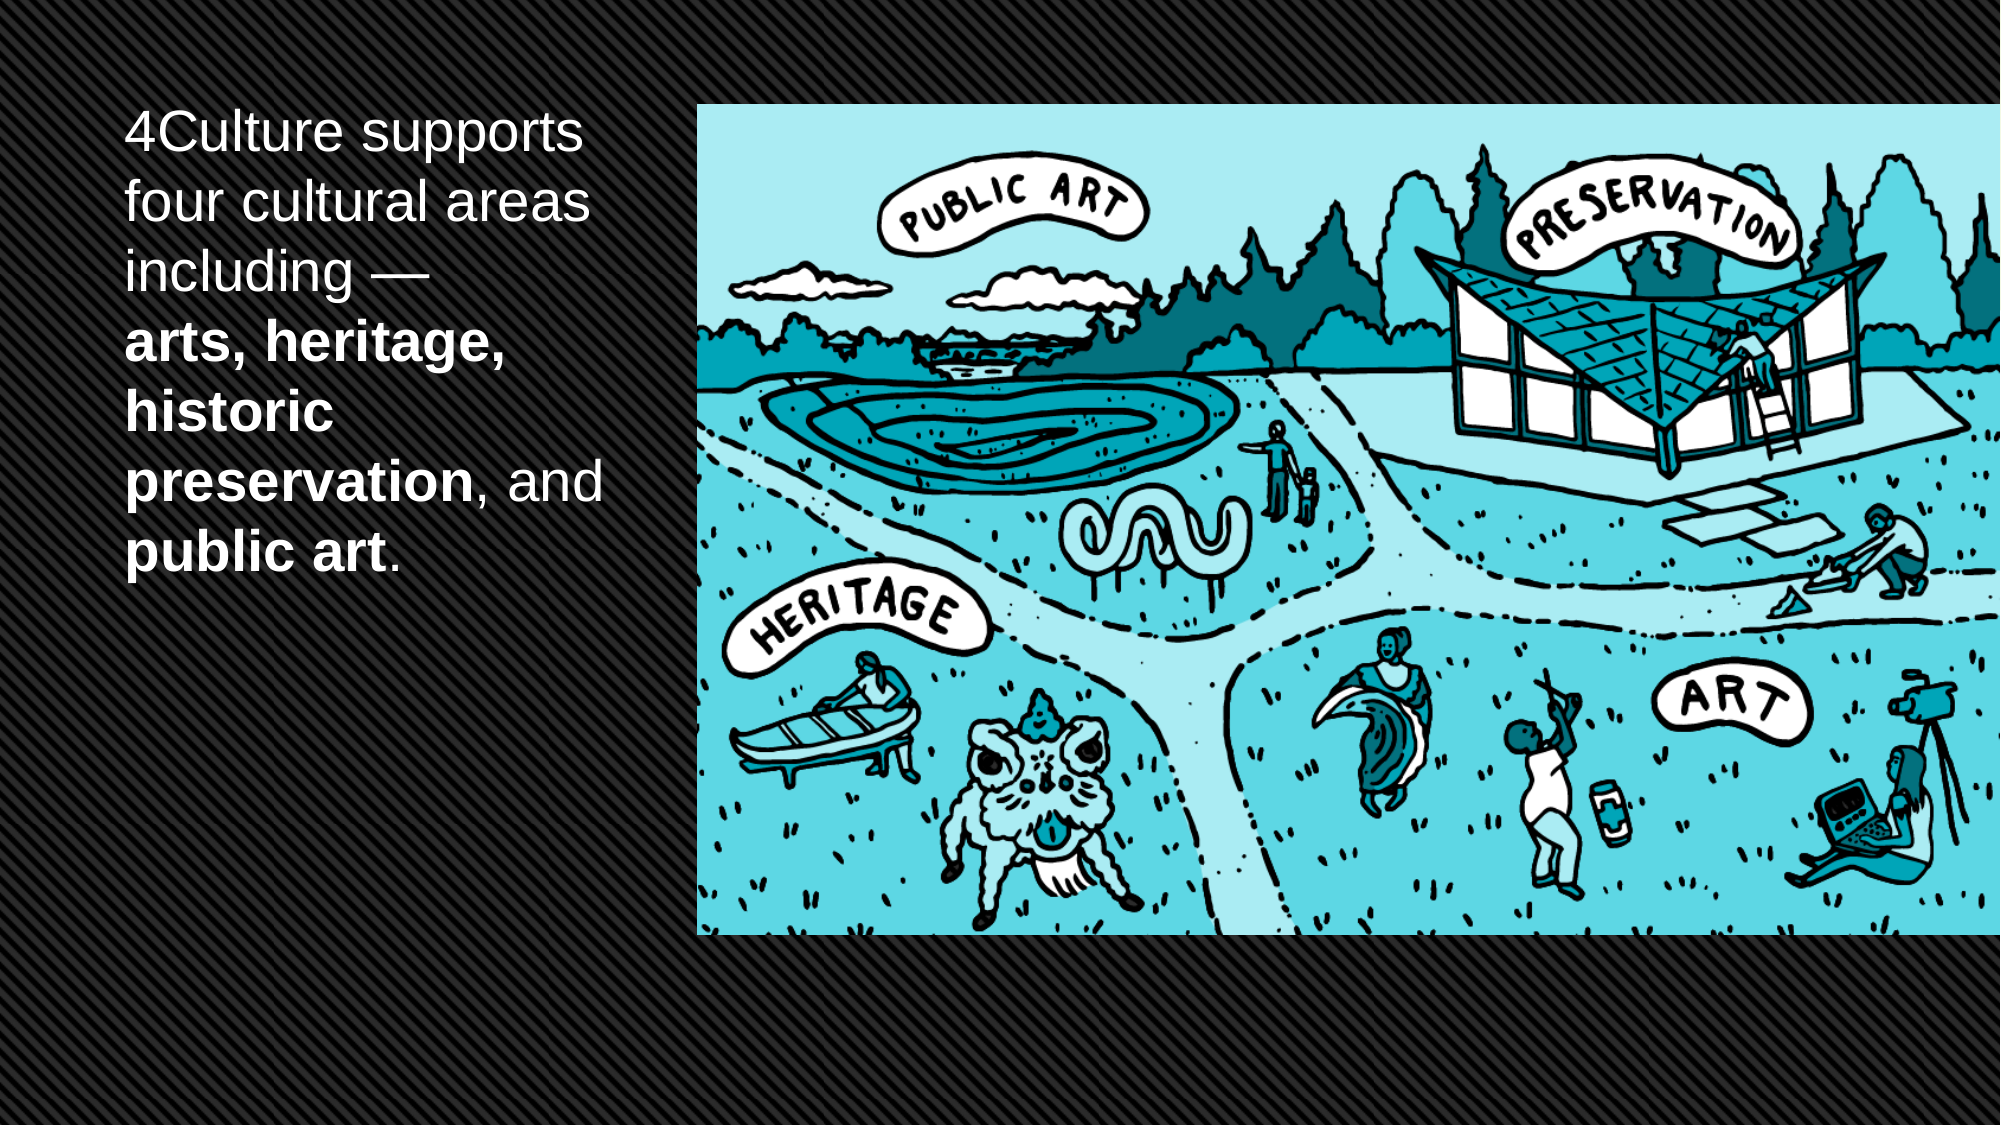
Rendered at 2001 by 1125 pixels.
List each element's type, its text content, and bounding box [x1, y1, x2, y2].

text_box 4Culture supports four cultural areas including — arts, heritage, historic preservation, and public art. [109, 85, 622, 591]
picture [696, 103, 2000, 935]
text_box [0, 0, 2000, 1125]
